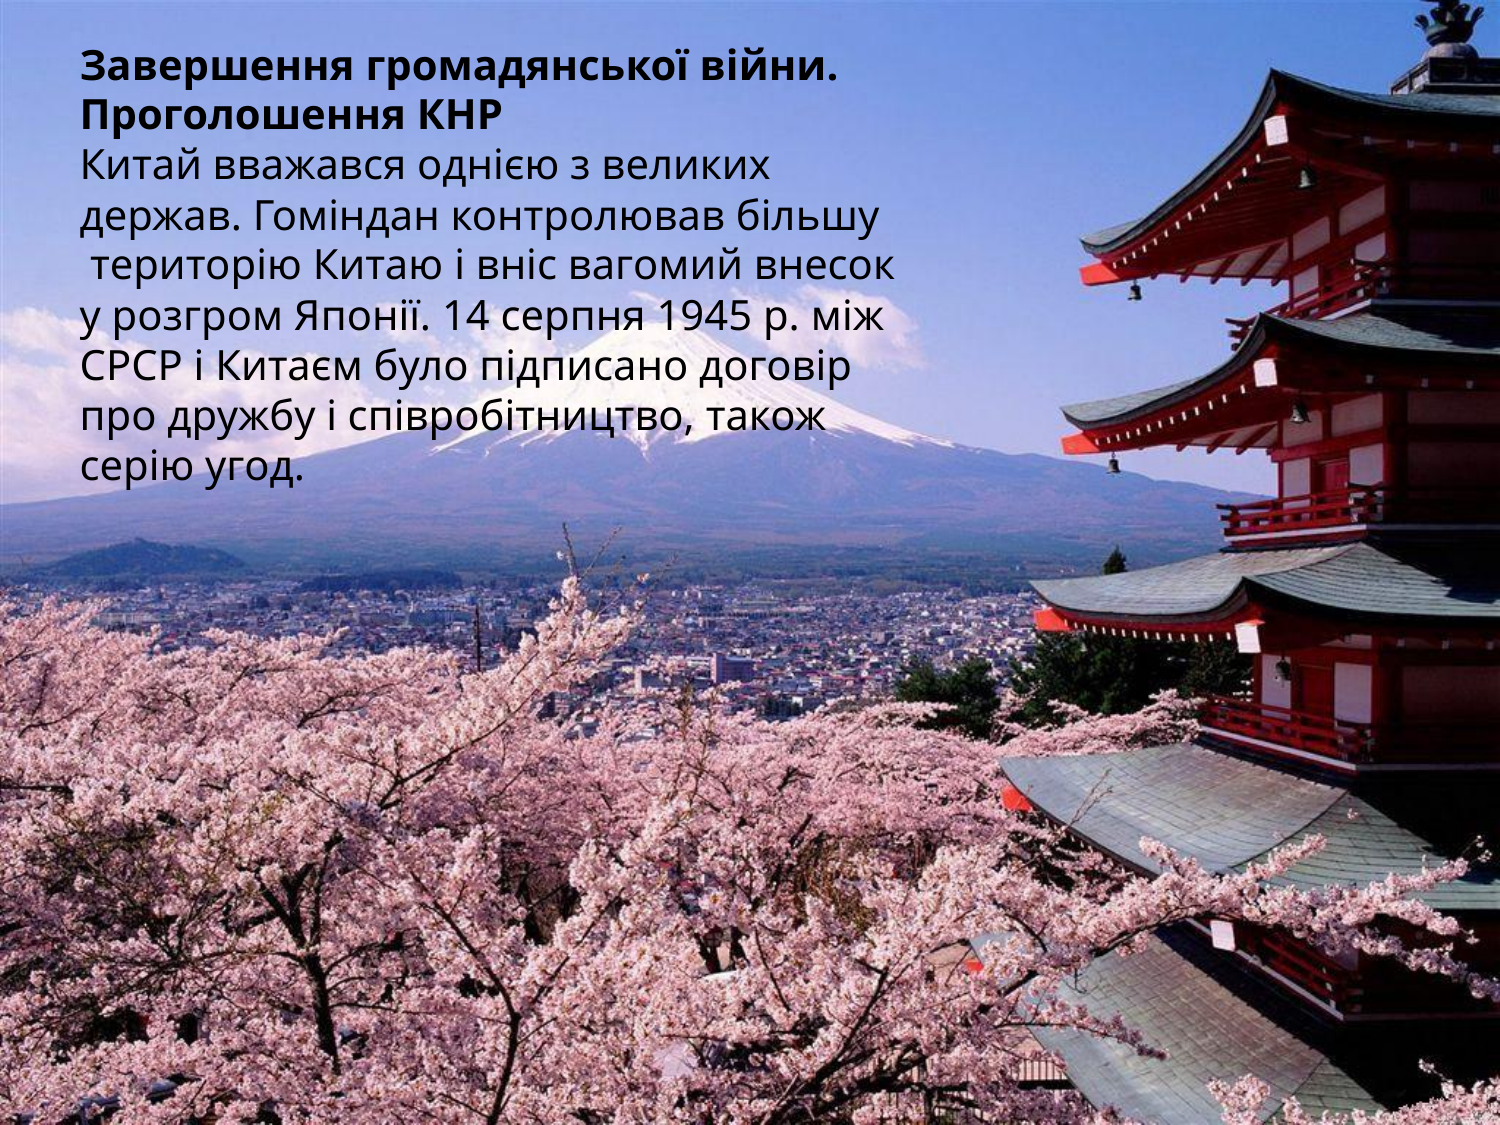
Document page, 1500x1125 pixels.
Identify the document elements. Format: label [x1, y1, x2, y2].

list [0, 0, 1500, 1125]
